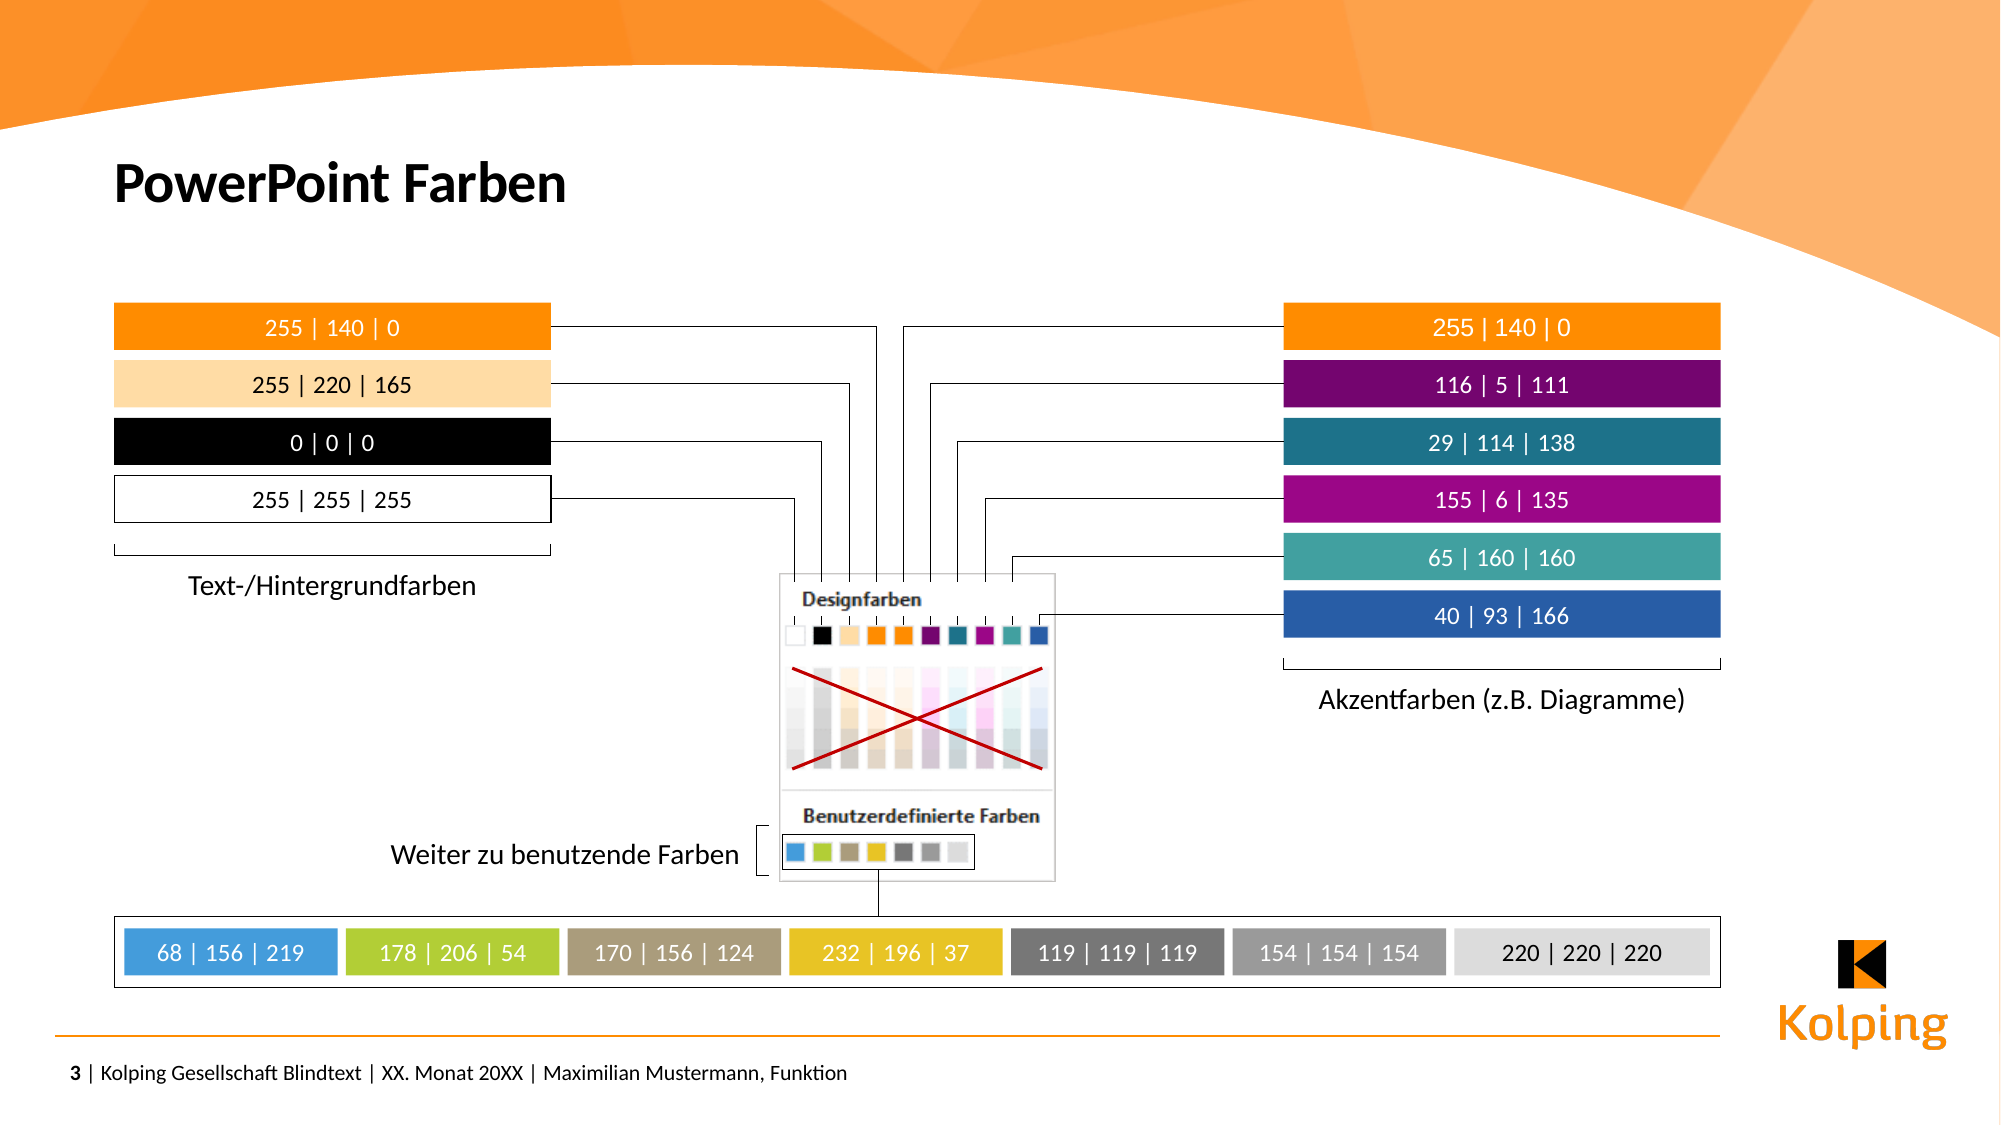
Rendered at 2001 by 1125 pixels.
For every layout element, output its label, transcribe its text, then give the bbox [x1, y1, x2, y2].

text_box 232 | 196 | 37 [789, 928, 1003, 976]
text_box 116 | 5 | 111 [1284, 360, 1721, 408]
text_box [957, 441, 1284, 582]
picture [779, 573, 1056, 882]
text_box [957, 616, 985, 626]
text_box Text-/Hintergrundfarben [187, 561, 477, 602]
text_box 255 | 140 | 0 [1283, 302, 1721, 350]
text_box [930, 616, 957, 626]
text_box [930, 383, 1284, 582]
text_box [1283, 657, 1722, 670]
text_box [756, 825, 769, 877]
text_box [783, 658, 1051, 779]
text_box 155 | 6 | 135 [1284, 475, 1721, 523]
text_box [113, 544, 550, 557]
text_box 0 | 0 | 0 [114, 417, 550, 465]
text_box [114, 916, 1721, 988]
text_box 68 | 156 | 219 [124, 928, 338, 976]
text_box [551, 326, 877, 626]
text_box 170 | 156 | 124 [567, 928, 782, 976]
text_box 29 | 114 | 138 [1284, 417, 1721, 465]
text_box Weiter zu benutzende Farben [390, 831, 740, 871]
text_box 40 | 93 | 166 [1283, 590, 1721, 638]
text_box Akzentfarben (z.B. Diagramme) [1318, 675, 1686, 716]
picture [1780, 940, 1948, 1050]
text_box 65 | 160 | 160 [1284, 532, 1721, 581]
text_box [1012, 556, 1284, 626]
title PowerPoint Farben [114, 148, 1721, 217]
slide_number 3 [33, 1058, 81, 1085]
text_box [985, 498, 1284, 582]
text_box 220 | 220 | 220 [1454, 928, 1710, 976]
text_box 119 | 119 | 119 [1011, 928, 1225, 976]
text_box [903, 616, 930, 626]
text_box 255 | 255 | 255 [114, 475, 550, 523]
text_box 255 | 220 | 165 [114, 360, 551, 408]
text_box 255 | 140 | 0 [114, 302, 551, 350]
footer | Kolping Gesellschaft Blindtext | XX. Monat 20XX | Maximilian Mustermann, Funktion [85, 1058, 1716, 1085]
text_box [985, 616, 1012, 626]
text_box 178 | 206 | 54 [345, 928, 560, 976]
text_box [1039, 614, 1284, 626]
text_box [903, 326, 1284, 582]
text_box 154 | 154 | 154 [1232, 928, 1447, 976]
picture [0, 0, 2001, 1125]
